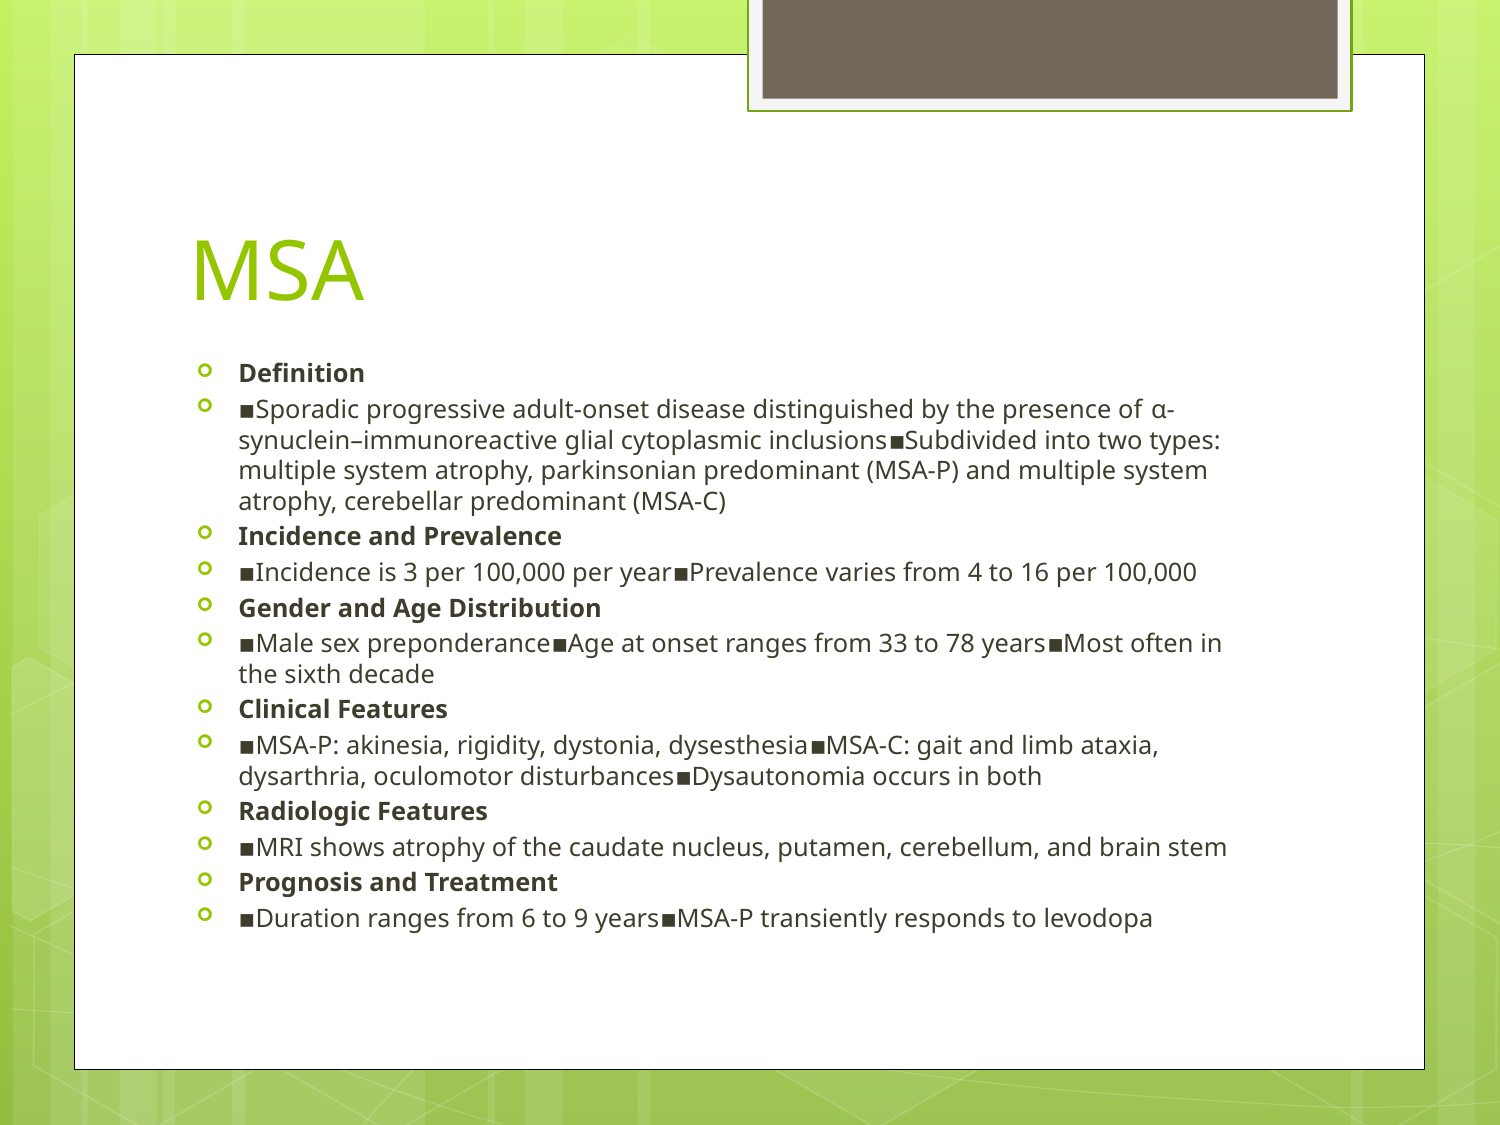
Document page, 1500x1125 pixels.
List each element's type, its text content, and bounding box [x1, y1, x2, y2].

title MSA [174, 137, 1328, 325]
list Definition ▪Sporadic progressive adult-onset disease distinguished by the presence of α-synuclein–immunoreactive glial cytoplasmic inclusions▪Subdivided into two types: multiple system atrophy, parkinsonian predominant (MSA-P) and multiple system atrophy, cerebellar predominant (MSA-C) Incidence and Prevalence ▪Incidence is 3 per 100,000 per year▪Prevalence varies from 4 to 16 per 100,000 Gender and Age Distribution ▪Male sex preponderance▪Age at onset ranges from 33 to 78 years▪Most often in the sixth decade Clinical Features ▪MSA-P: akinesia, rigidity, dystonia, dysesthesia▪MSA-C: gait and limb ataxia, dysarthria, oculomotor disturbances▪Dysautonomia occurs in both Radiologic Features ▪MRI shows atrophy of the caudate nucleus, putamen, cerebellum, and brain stem Prognosis and Treatment ▪Duration ranges from 6 to 9 years▪MSA-P transiently responds to levodopa [171, 350, 1283, 957]
